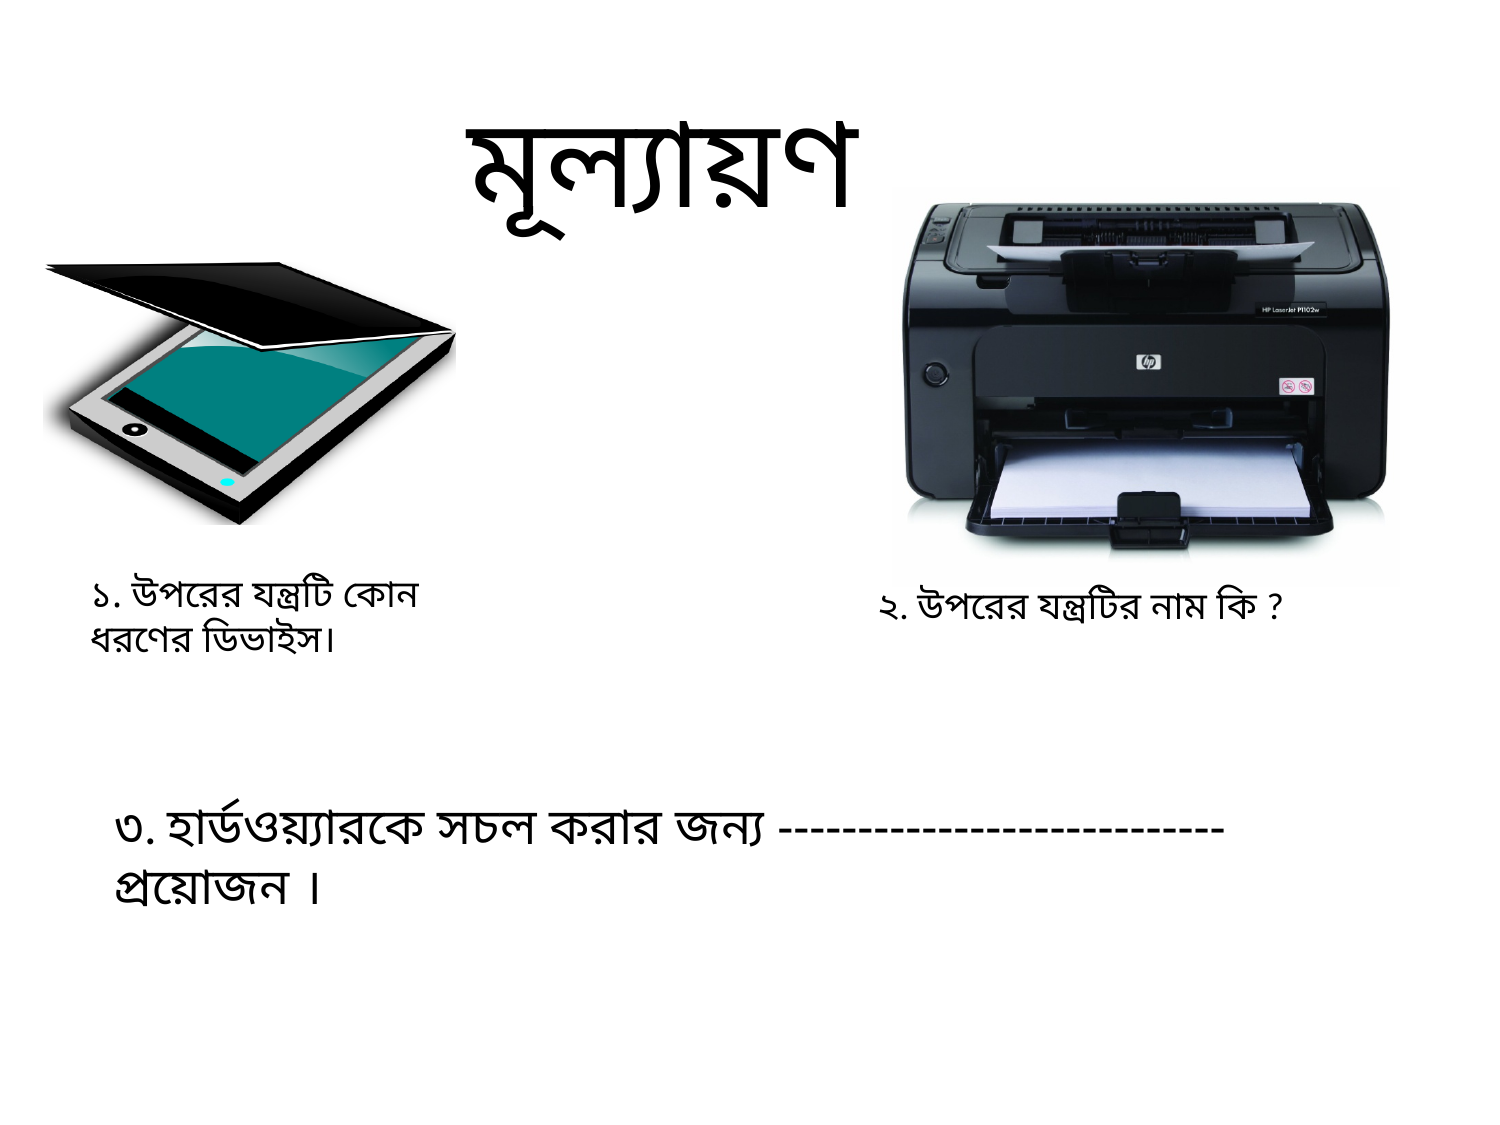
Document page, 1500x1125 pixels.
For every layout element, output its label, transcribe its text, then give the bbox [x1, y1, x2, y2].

picture [43, 262, 456, 526]
text_box ৩. হার্ডওয়্যারকে সচল করার জন্য ---------------------------- প্রয়োজন । [99, 787, 1363, 923]
text_box ১. উপরের যন্ত্রটি কোন ধরণের ডিভাইস। [75, 562, 475, 668]
text_box ২. উপরের যন্ত্রটির নাম কি ? [862, 574, 1388, 635]
picture [891, 187, 1401, 587]
text_box মূল্যায়ণ [212, 74, 1113, 240]
